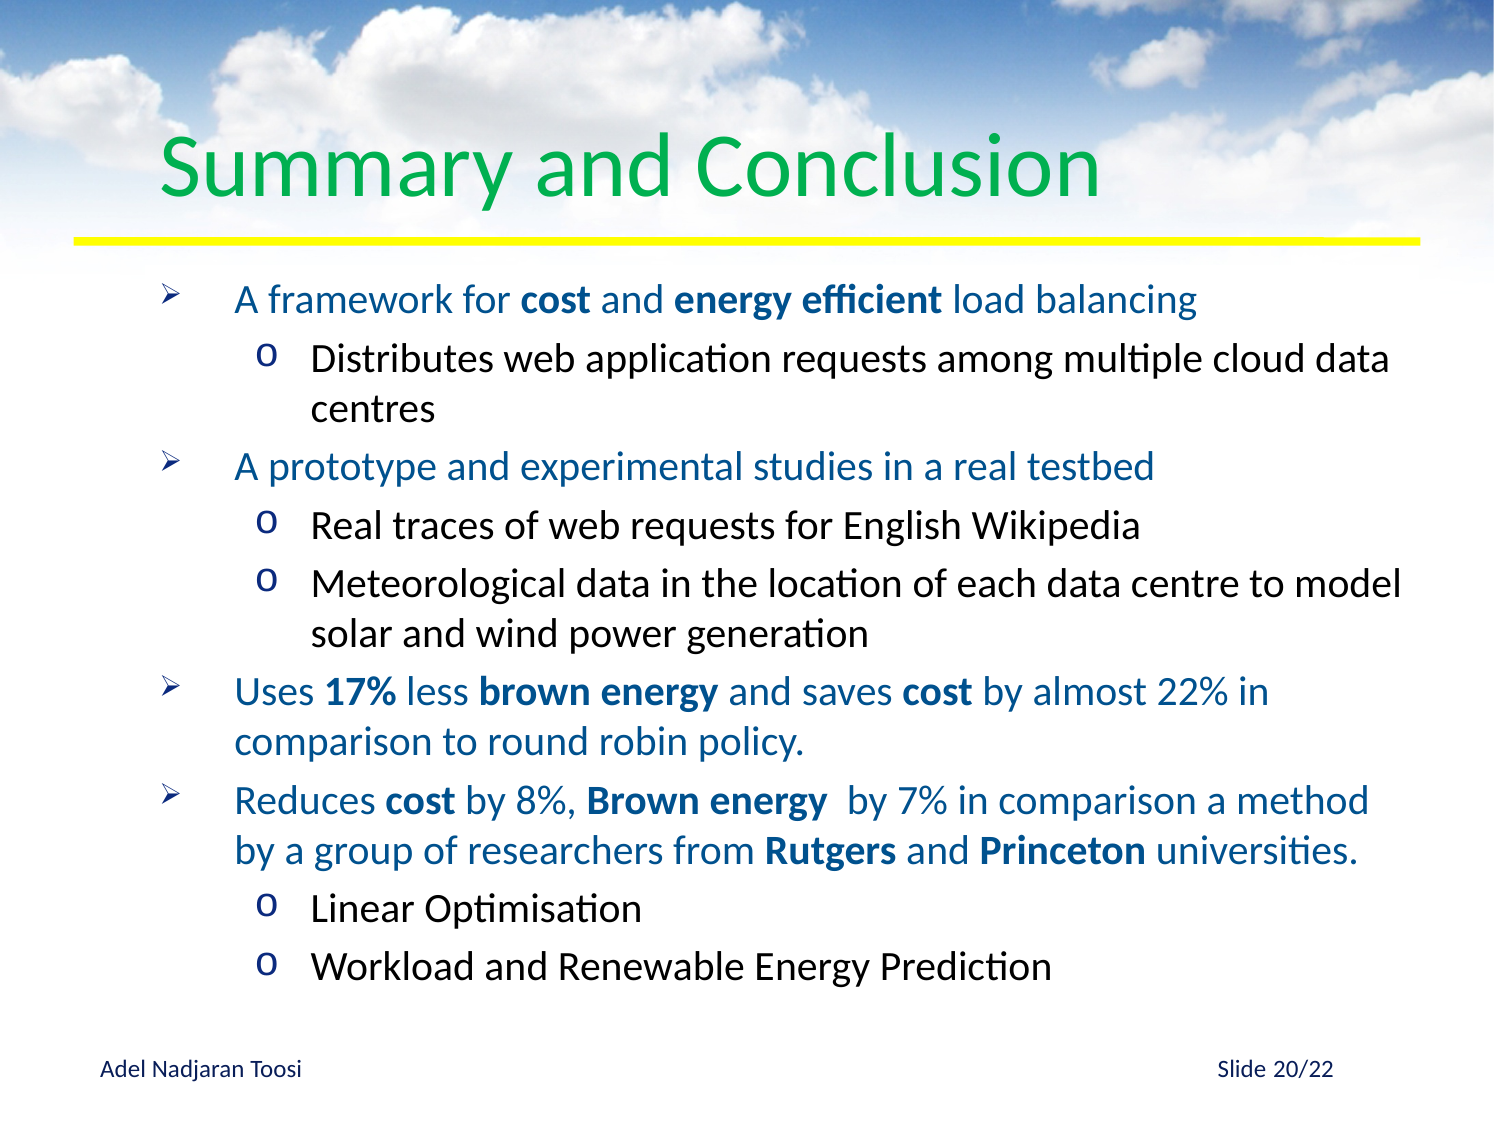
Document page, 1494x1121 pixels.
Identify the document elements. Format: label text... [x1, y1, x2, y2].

title Summary and Conclusion [143, 40, 1420, 223]
list A framework for cost and energy efficient load balancing Distributes web application requests among multiple cloud data centres A prototype and experimental studies in a real testbed Real traces of web requests for English Wikipedia Meteorological data in the location of each data centre to model solar and wind power generation Uses 17% less brown energy and saves cost by almost 22% in comparison to round robin policy. Reduces cost by 8%, Brown energy by 7% in comparison a method by a group of researchers from Rutgers and Princeton universities. Linear Optimisation Workload and Renewable Energy Prediction [143, 264, 1420, 998]
picture [0, 0, 1494, 1121]
